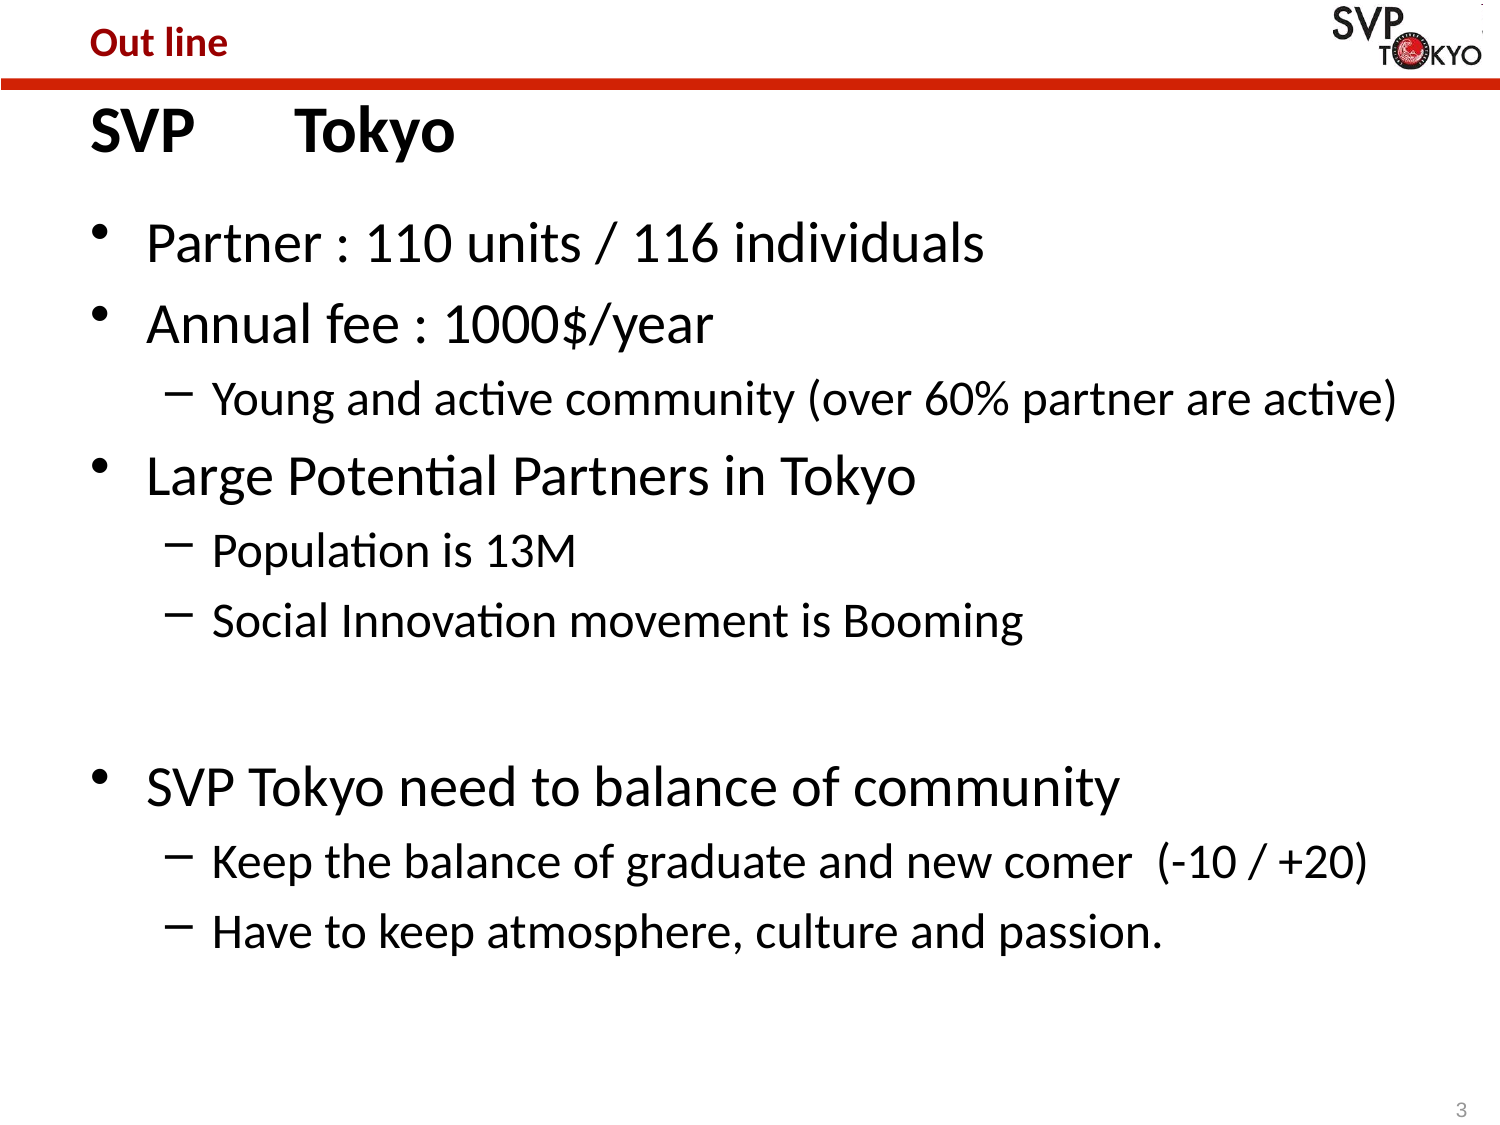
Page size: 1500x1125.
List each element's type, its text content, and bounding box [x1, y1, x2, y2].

picture [1333, 4, 1483, 70]
title SVP Tokyo [75, 112, 1425, 182]
slide_number 3 [1423, 1088, 1500, 1125]
list Partner : 110 units / 116 individuals Annual fee : 1000$/year Young and active community (over 60% partner are active) Large Potential Partners in Tokyo Population is 13M Social Innovation movement is Booming SVP Tokyo need to balance of community Keep the balance of graduate and new comer (-10 / +20) Have to keep atmosphere, culture and passion. [75, 196, 1425, 970]
text_box Out line [74, 7, 1425, 112]
